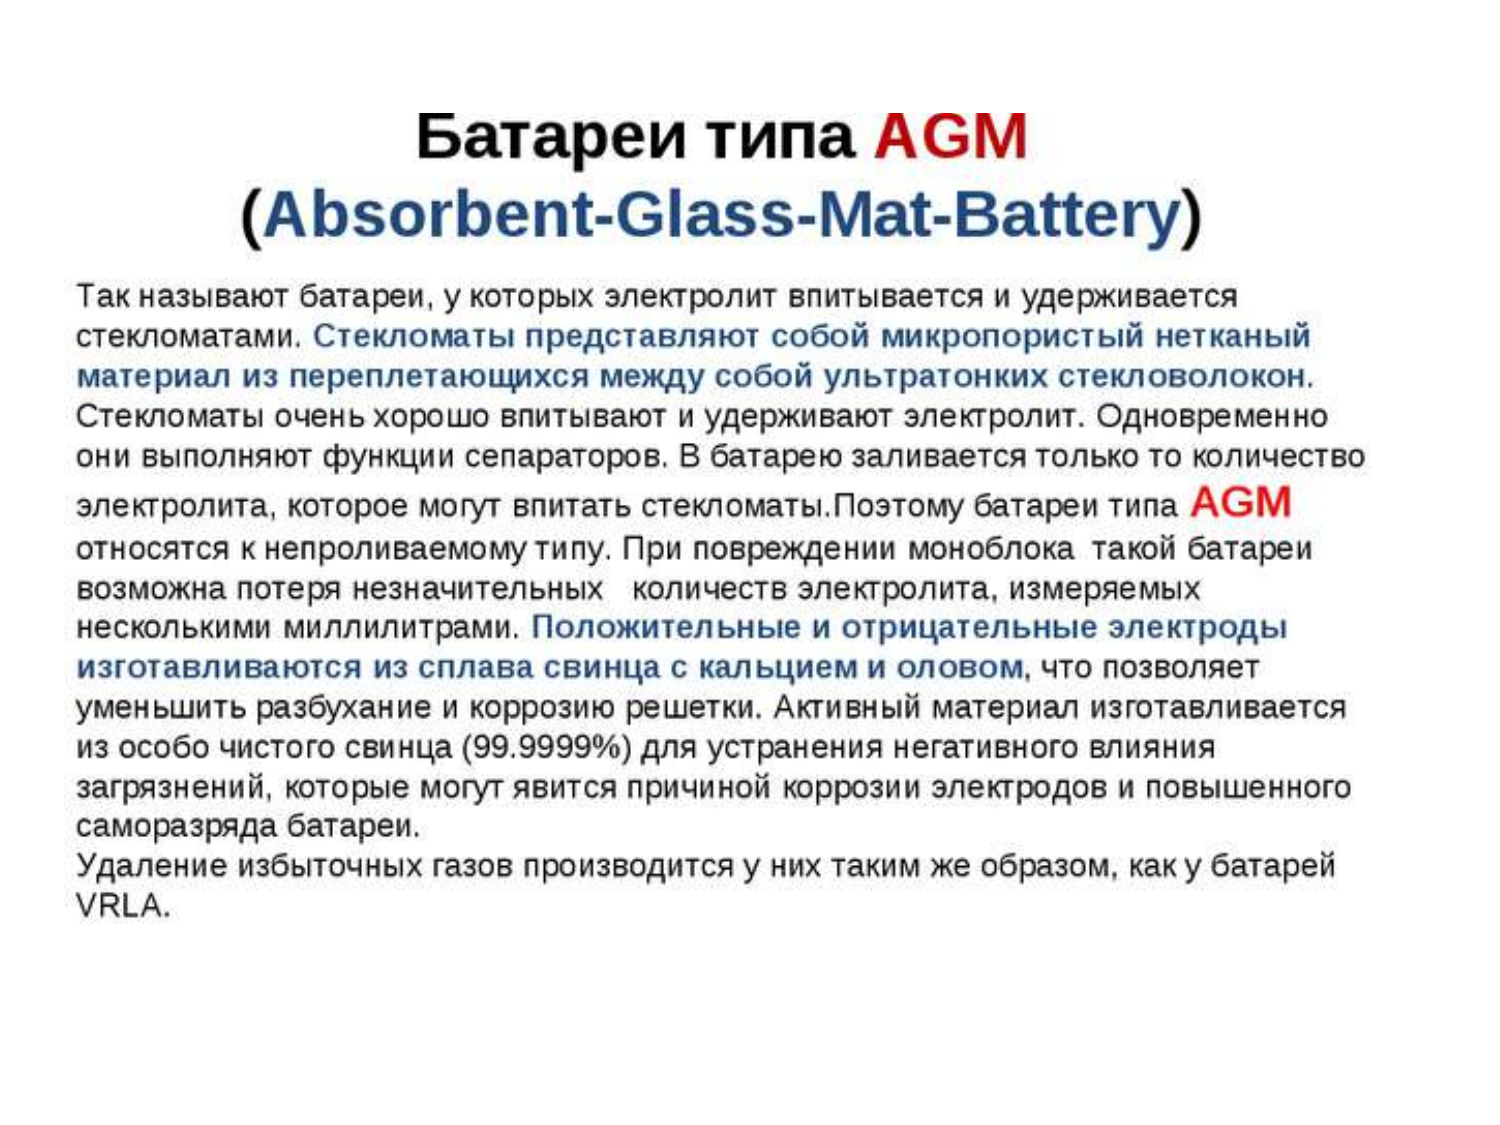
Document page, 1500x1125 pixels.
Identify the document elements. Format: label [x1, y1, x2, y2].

picture [64, 113, 1389, 1107]
